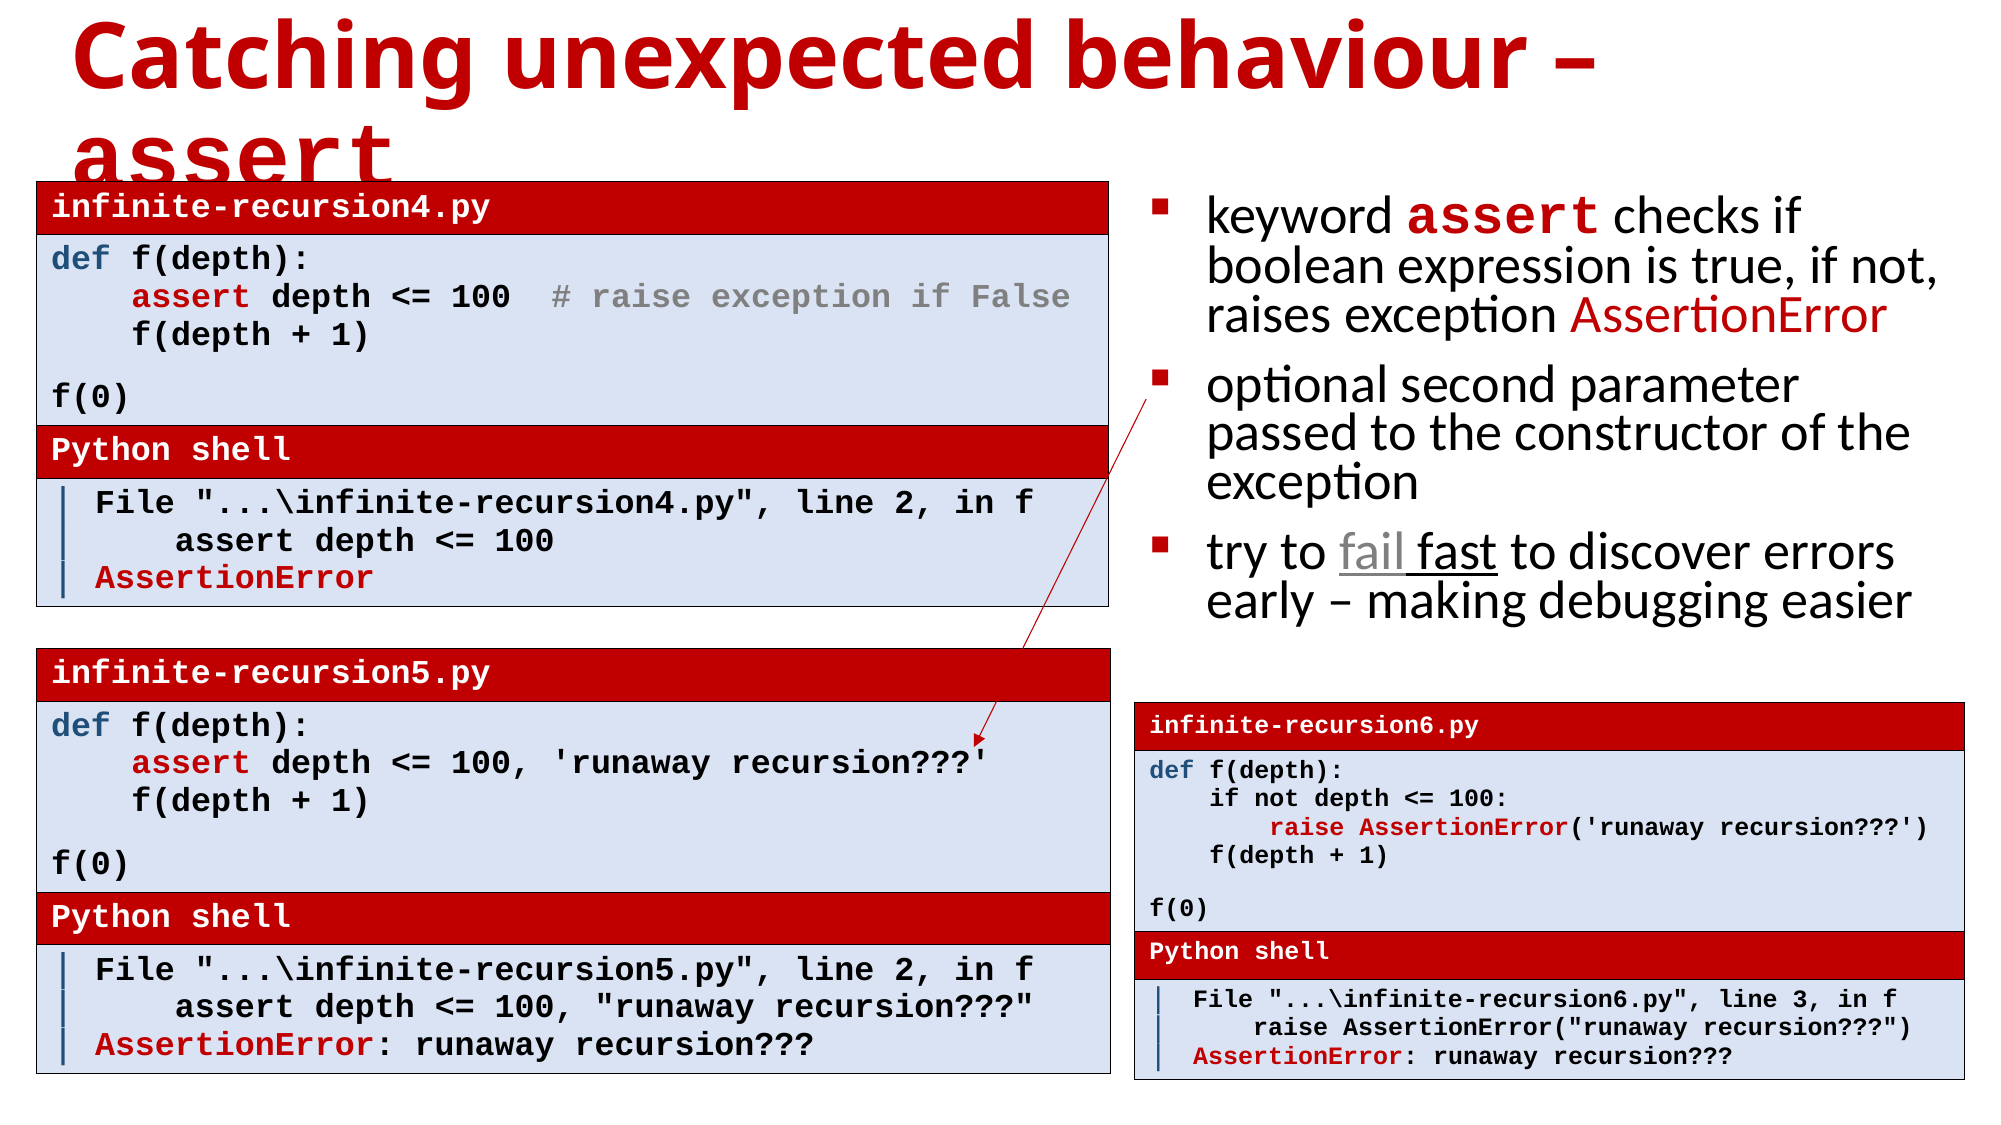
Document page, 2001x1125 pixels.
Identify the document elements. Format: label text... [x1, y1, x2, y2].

table_header infinite-recursion4.py [37, 182, 1108, 234]
table_header infinite-recursion6.py [1135, 703, 1964, 750]
table_cell File "...\infinite-recursion4.py", line 2, in f assert depth <= 100 AssertionError [37, 479, 974, 606]
table_cell File "...\infinite-recursion5.py", line 2, in f assert depth <= 100, "runaway recursion???" AssertionError: runaway recursion??? [37, 945, 1110, 1073]
table_cell def f(depth): assert depth <= 100, 'runaway recursion???' f(depth + 1) f(0) [37, 702, 1110, 892]
table_header infinite-recursion5.py [37, 649, 974, 701]
table_cell Python shell [1135, 932, 1964, 979]
table_cell File "...\infinite-recursion6.py", line 3, in f raise AssertionError("runaway recursion???") AssertionError: runaway recursion??? [1135, 980, 1964, 1079]
table_cell def f(depth): if not depth <= 100: raise AssertionError('runaway recursion???') f(depth + 1) f(0) [1135, 751, 1964, 931]
table_cell def f(depth): assert depth <= 100 # raise exception if False f(depth + 1) f(0) [37, 235, 1108, 425]
table_cell Python shell [37, 893, 1110, 944]
title Catching unexpected behaviour – assert [55, 0, 1781, 218]
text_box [974, 399, 1147, 748]
table_cell Python shell [37, 426, 974, 478]
list keyword assert checks if boolean expression is true, if not, raises exception AssertionError optional second parameter passed to the constructor of the exception try to fail fast to discover errors early – making debugging easier [1132, 181, 1964, 703]
